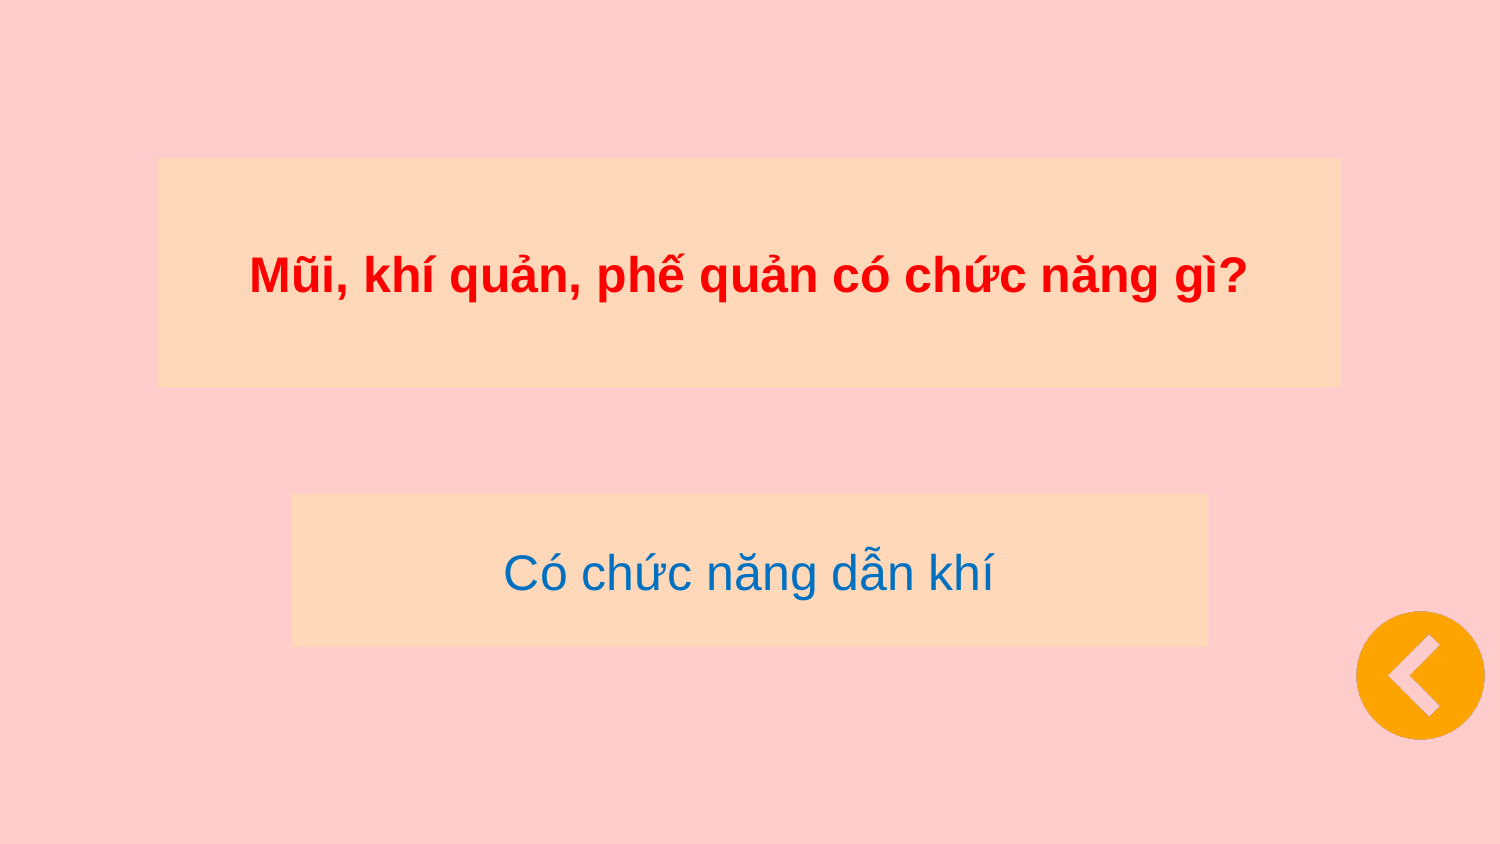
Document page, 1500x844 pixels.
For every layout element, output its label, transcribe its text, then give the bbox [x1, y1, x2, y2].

text_box Có chức năng dẫn khí [290, 491, 1210, 649]
text_box Mũi, khí quản, phế quản có chức năng gì? [156, 156, 1344, 390]
picture [1341, 596, 1500, 755]
